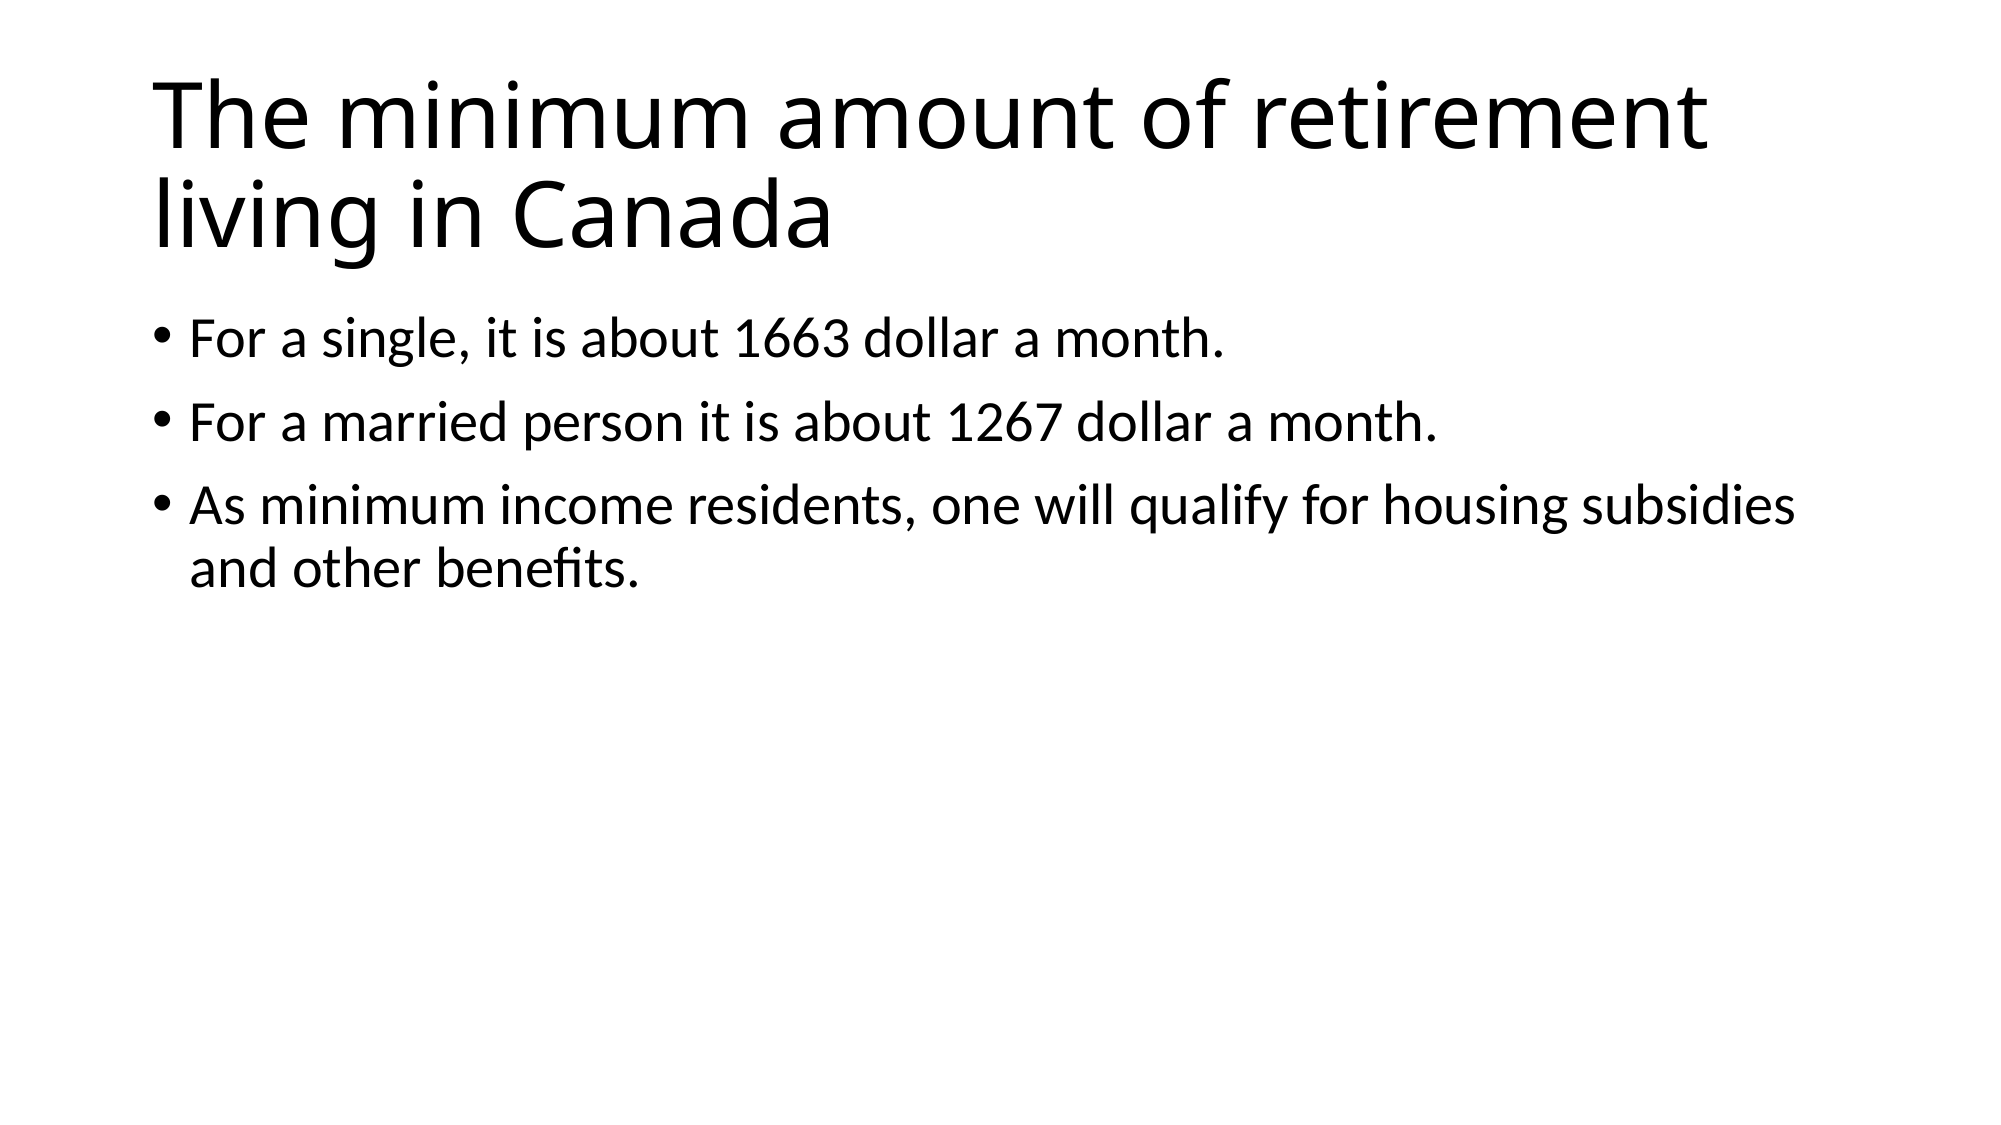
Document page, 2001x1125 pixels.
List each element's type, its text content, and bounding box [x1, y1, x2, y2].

title The minimum amount of retirement living in Canada [137, 59, 1863, 278]
list For a single, it is about 1663 dollar a month. For a married person it is about 1267 dollar a month. As minimum income residents, one will qualify for housing subsidies and other benefits. [137, 299, 1863, 1014]
